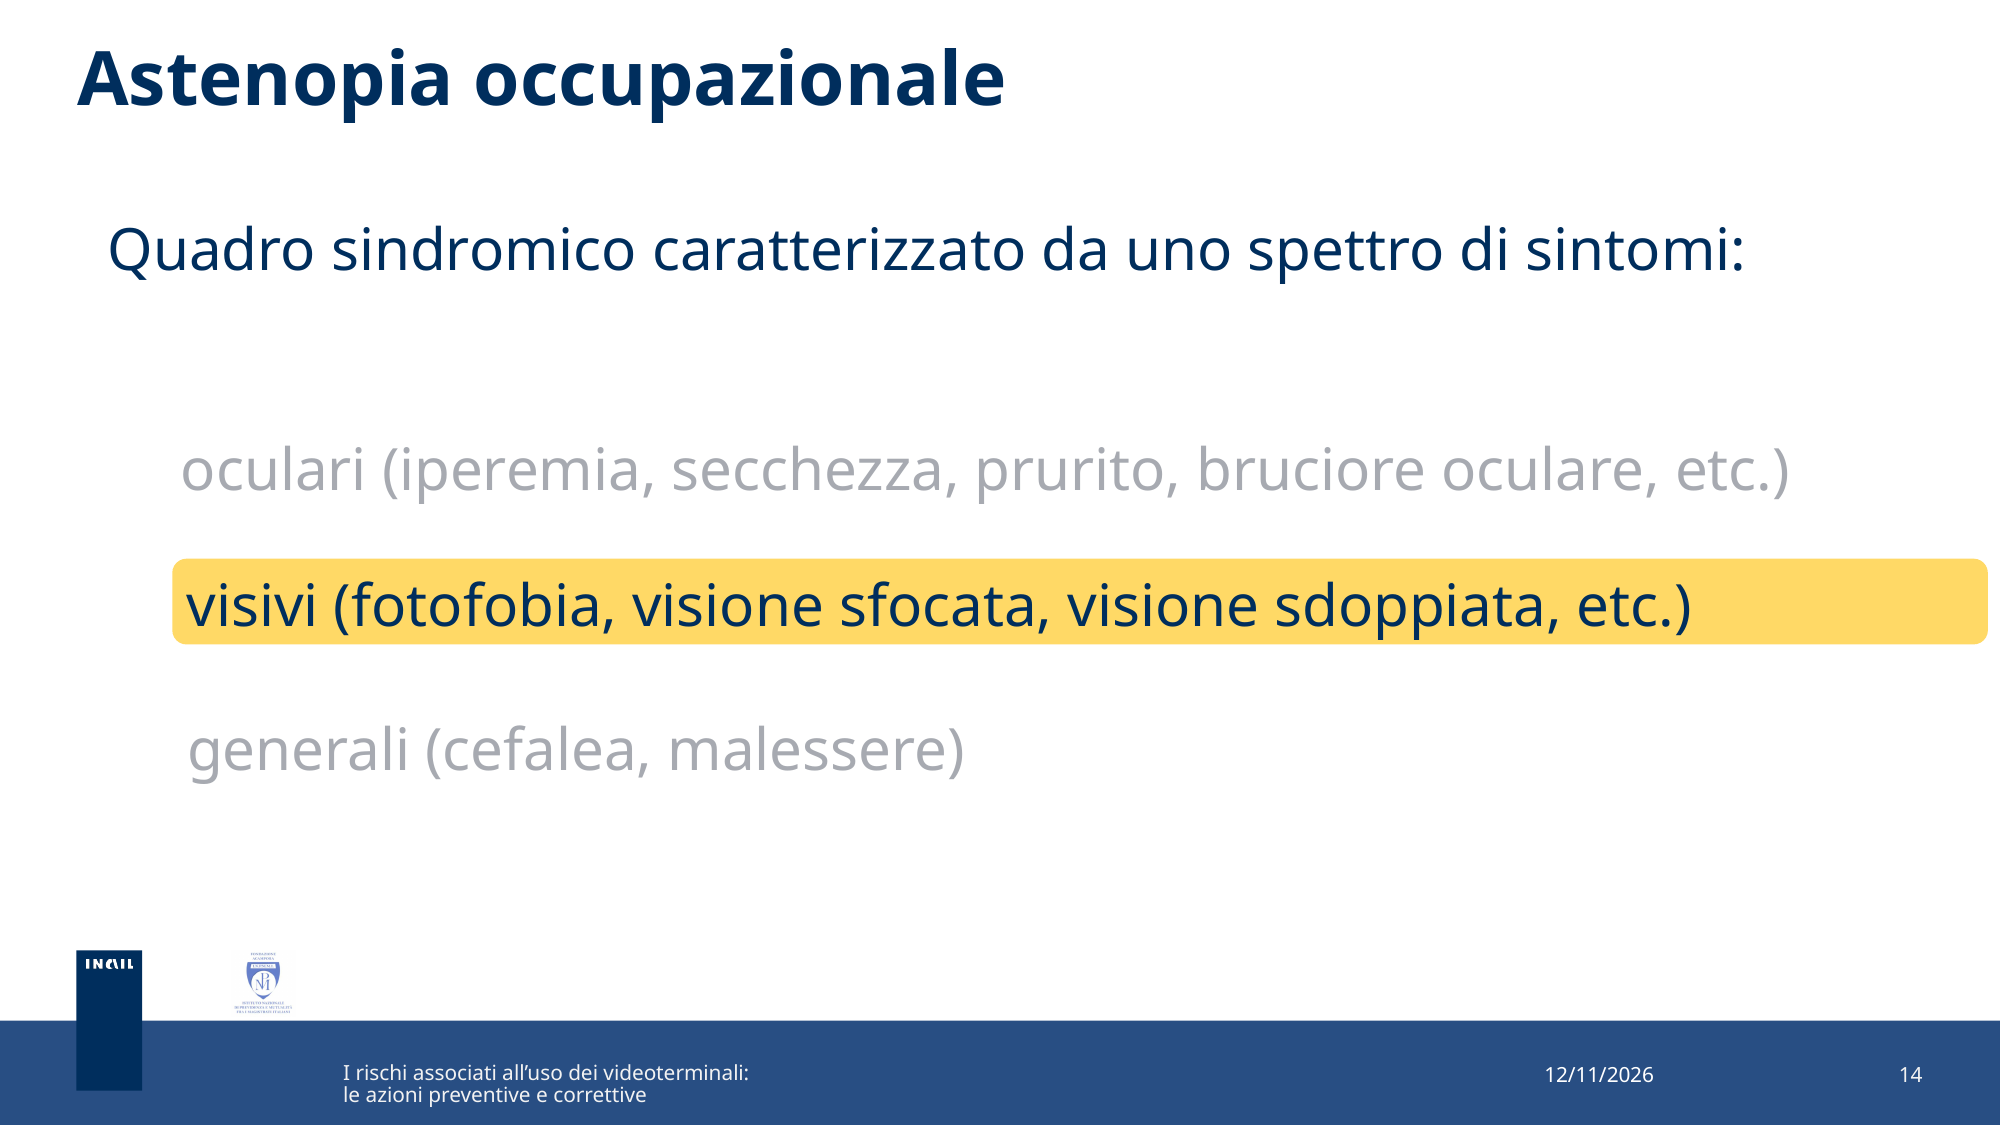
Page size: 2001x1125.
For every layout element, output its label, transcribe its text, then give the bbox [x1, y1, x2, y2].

text_box generali (cefalea, malessere) [172, 704, 1173, 790]
text_box oculari (iperemia, secchezza, prurito, bruciore oculare, etc.) [166, 425, 1994, 510]
slide_number 14 [1684, 1061, 1923, 1122]
text_box Quadro sindromico caratterizzato da uno spettro di sintomi: [92, 204, 1988, 290]
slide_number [1417, 1061, 1654, 1122]
text_box visivi (fotofobia, visione sfocata, visione sdoppiata, etc.) [172, 560, 1903, 646]
text_box [178, 557, 1989, 646]
title Astenopia occupazionale [77, 41, 1925, 156]
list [231, 950, 296, 1017]
list I rischi associati all’uso dei videoterminali: le azioni preventive e correttive [343, 1061, 1388, 1100]
